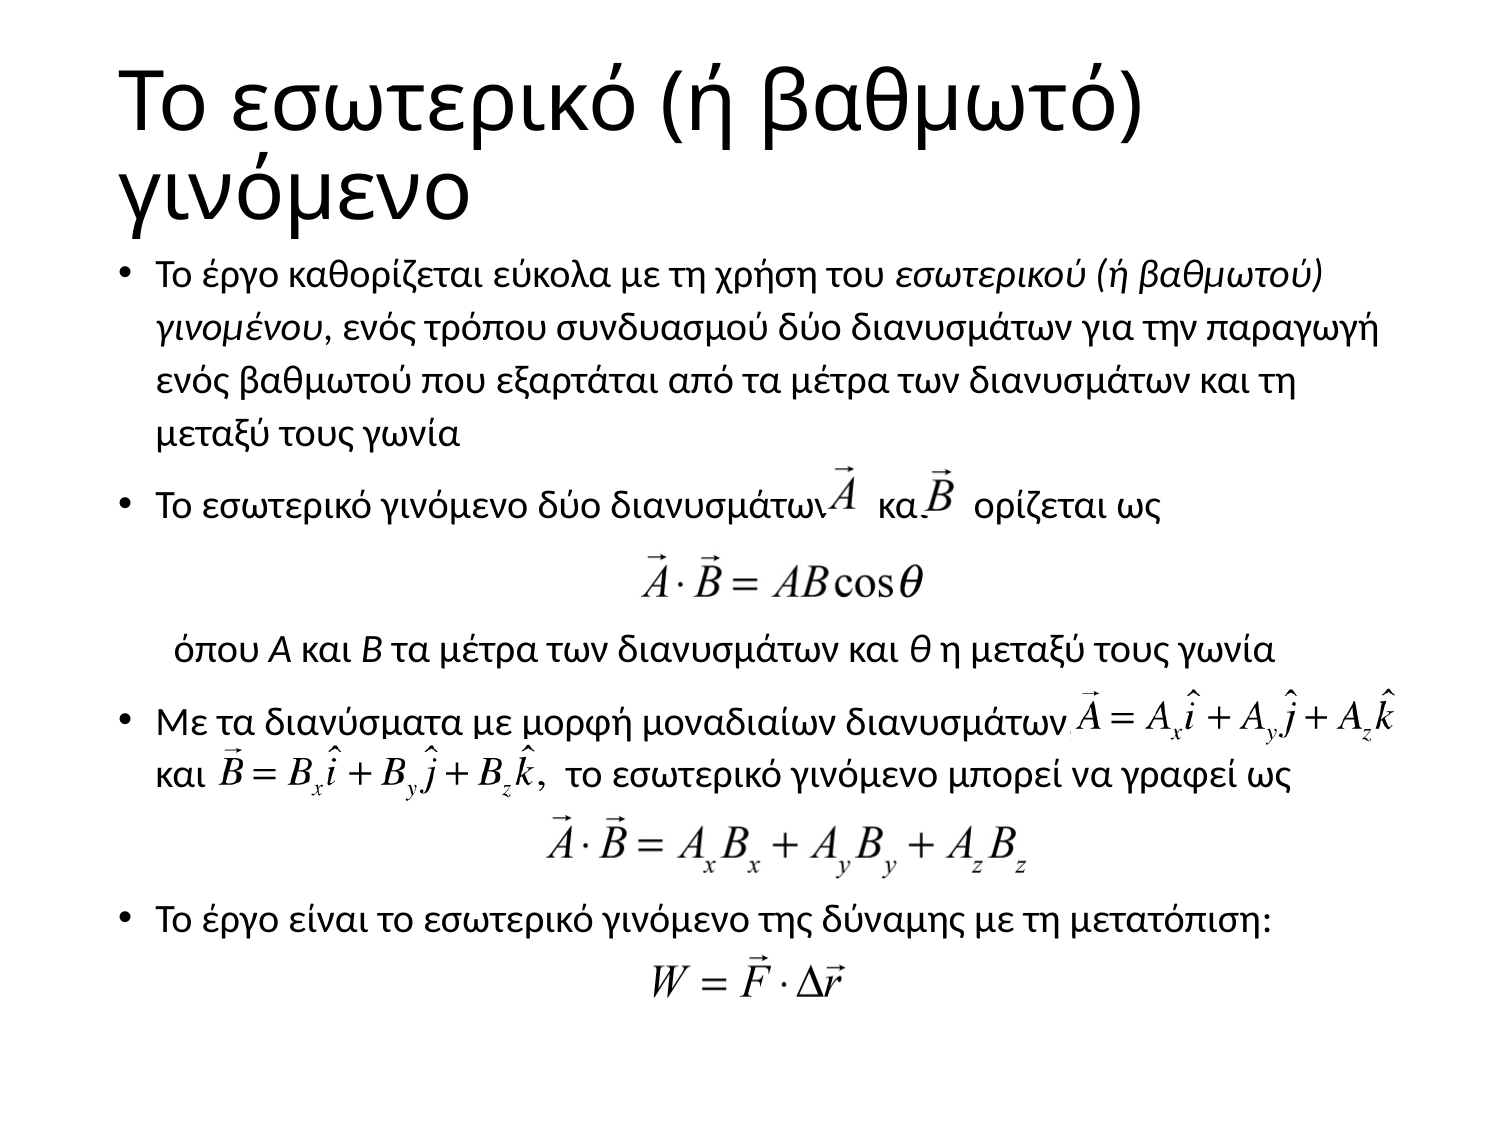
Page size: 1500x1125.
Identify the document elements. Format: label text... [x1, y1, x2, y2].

picture [919, 464, 958, 515]
picture [1071, 683, 1399, 749]
picture [635, 548, 927, 603]
picture [214, 739, 548, 805]
list Το έργο καθορίζεται εύκολα με τη χρήση του εσωτερικού (ή βαθμωτού) γινομένου, ενός τρόπου συνδυασμού δύο διανυσμάτων για την παραγωγή ενός βαθμωτού που εξαρτάται από τα μέτρα των διανυσμάτων και τη μεταξύ τους γωνία Το εσωτερικό γινόμενο δύο διανυσμάτων και ορίζεται ως όπου A και B τα μέτρα των διανυσμάτων και θ η μεταξύ τους γωνία Με τα διανύσματα με μορφή μοναδιαίων διανυσμάτων, και το εσωτερικό γινόμενο μπορεί να γραφεί ως Το έργο είναι το εσωτερικό γινόμενο της δύναμης με τη μετατόπιση: [103, 234, 1397, 949]
picture [540, 809, 1031, 883]
picture [822, 460, 860, 513]
picture [647, 950, 852, 1001]
title Το εσωτερικό (ή βαθμωτό) γινόμενο [103, 39, 1397, 234]
